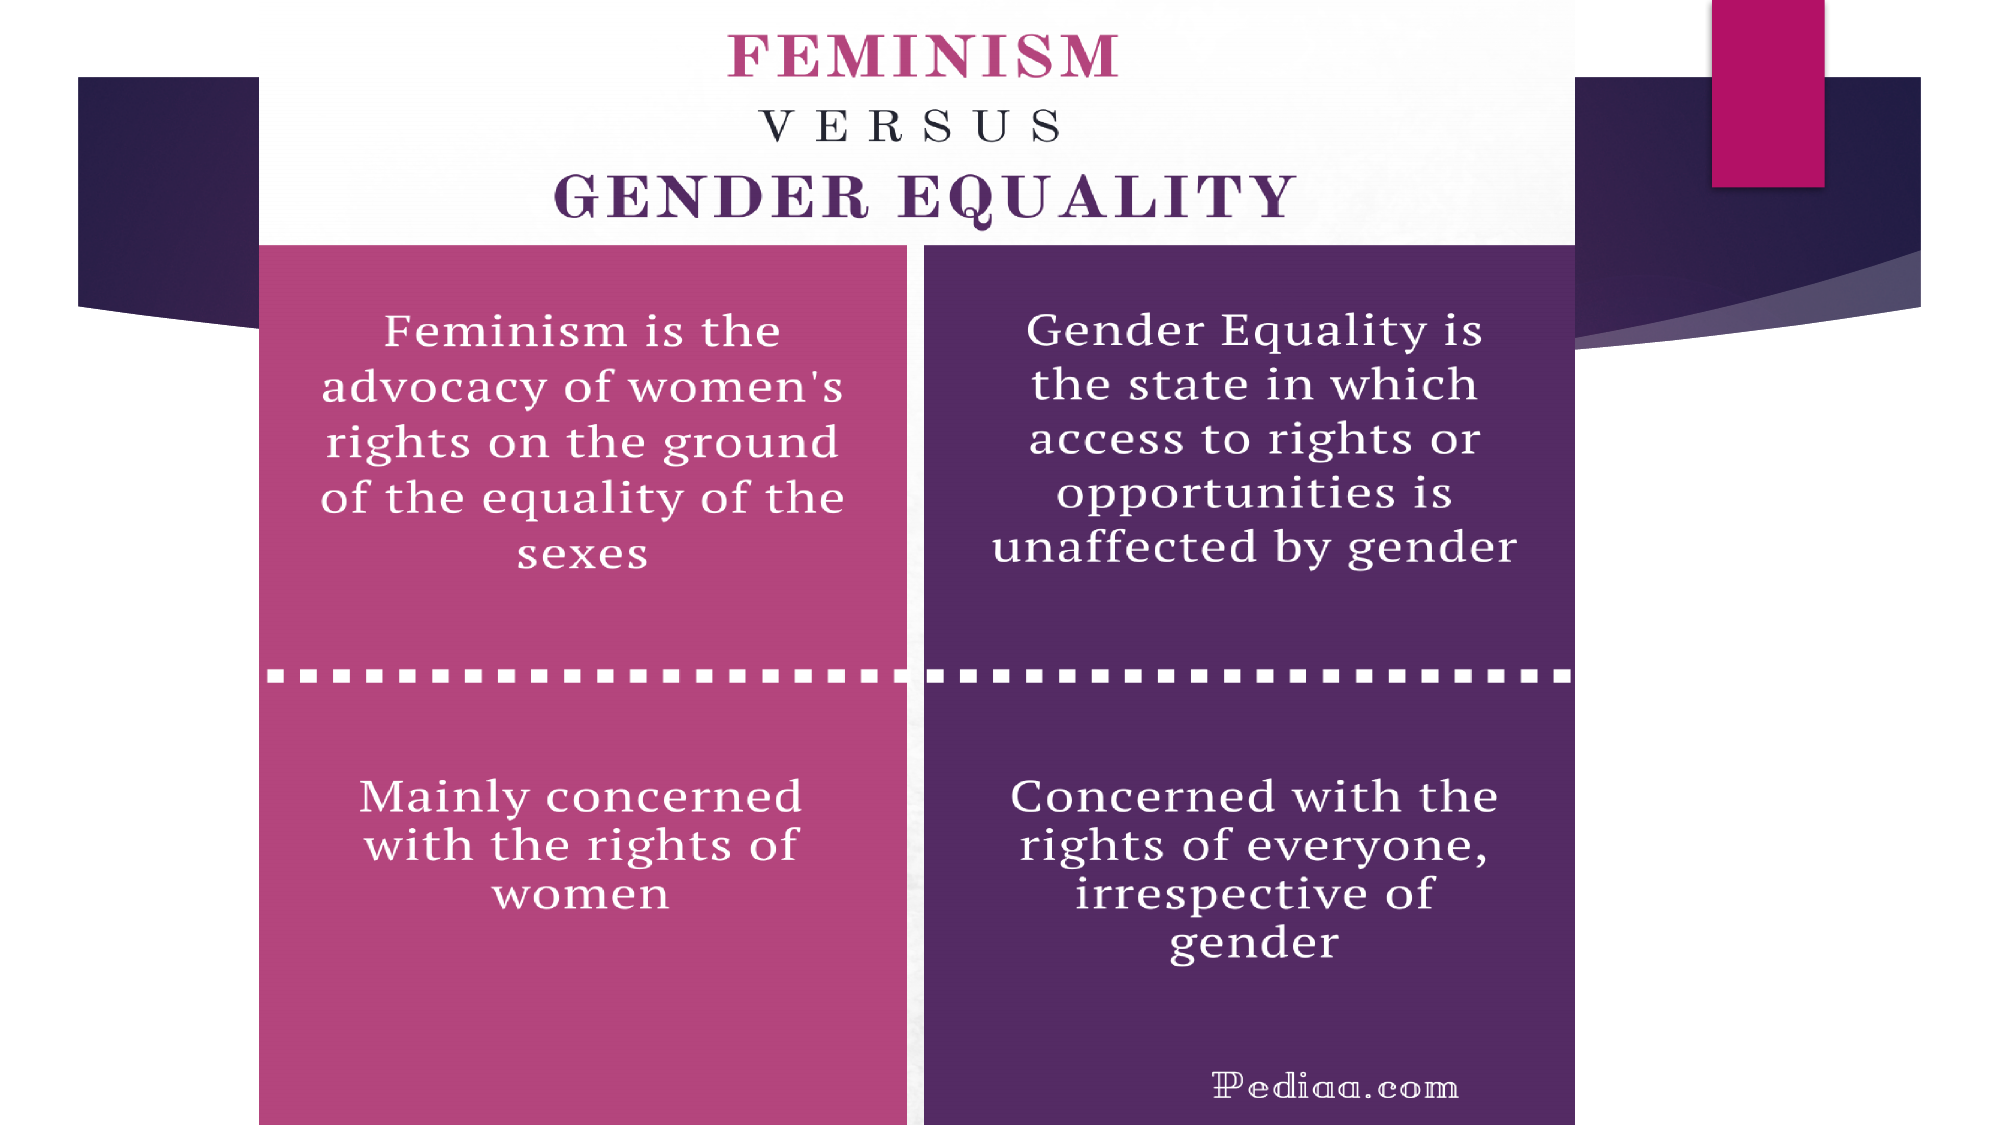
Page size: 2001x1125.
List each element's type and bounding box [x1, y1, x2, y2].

list [259, 0, 1576, 1125]
